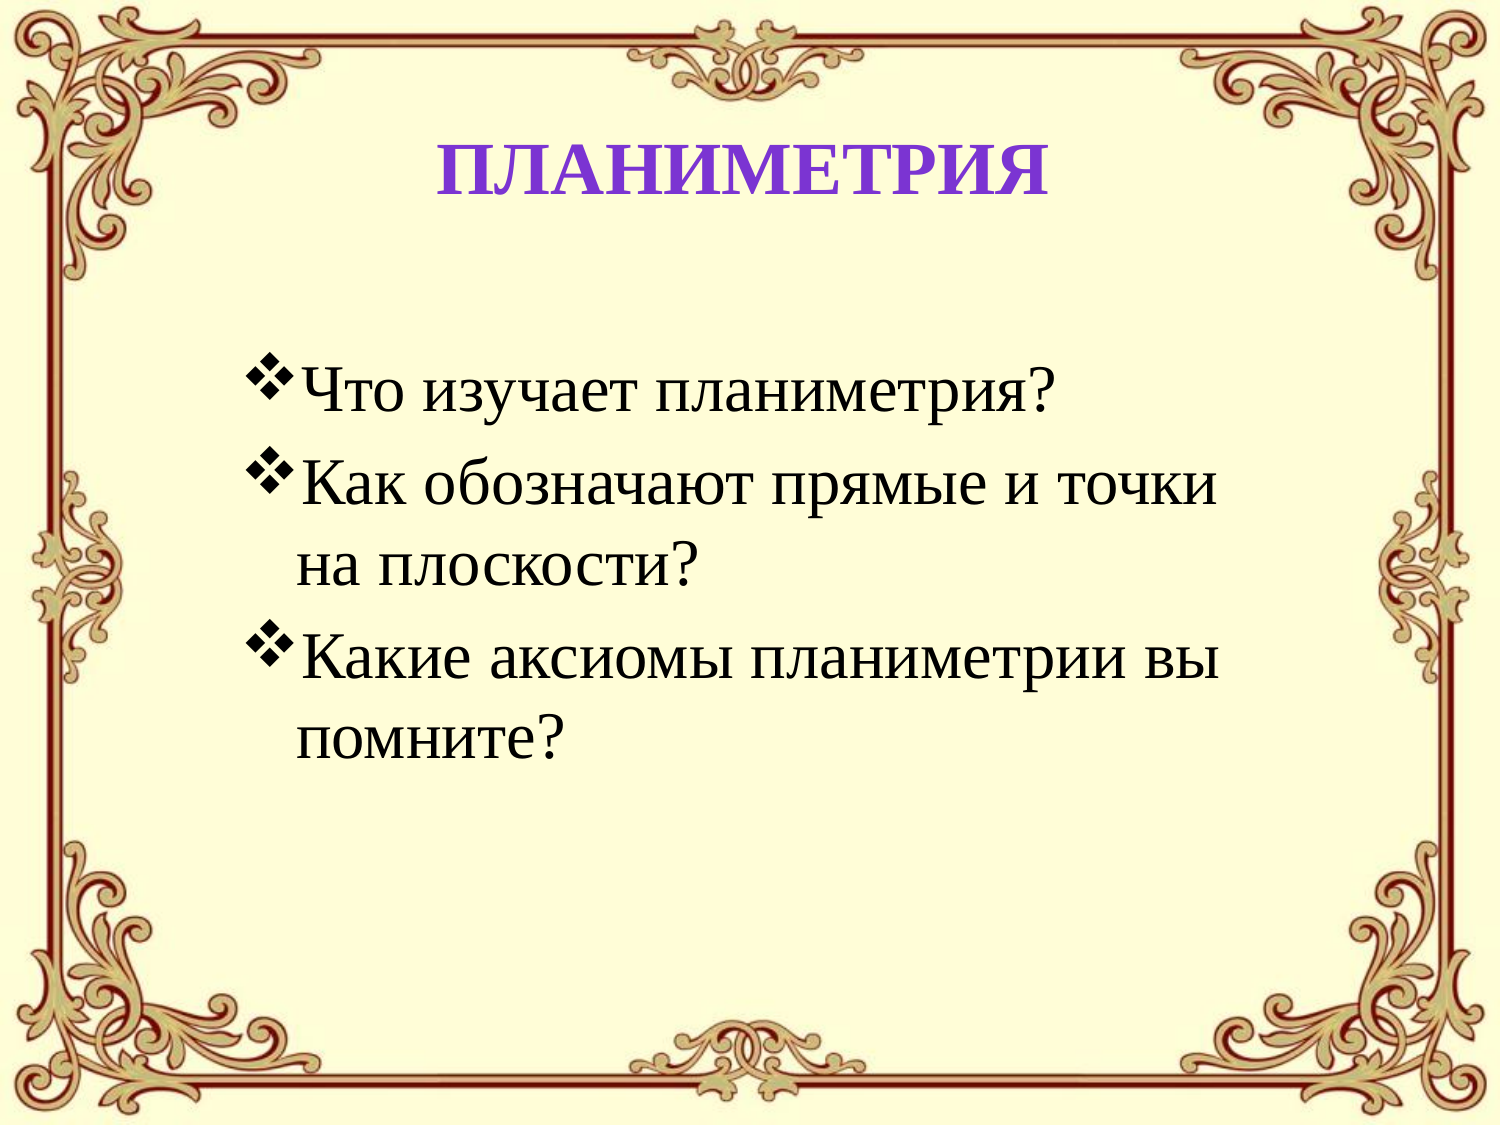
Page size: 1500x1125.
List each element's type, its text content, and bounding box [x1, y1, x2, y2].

picture [0, 0, 1500, 1125]
text_box Планиметрия [374, 112, 1113, 218]
list Что изучает планиметрия? Как обозначают прямые и точки на плоскости? Какие аксиомы планиметрии вы помните? [224, 337, 1251, 988]
